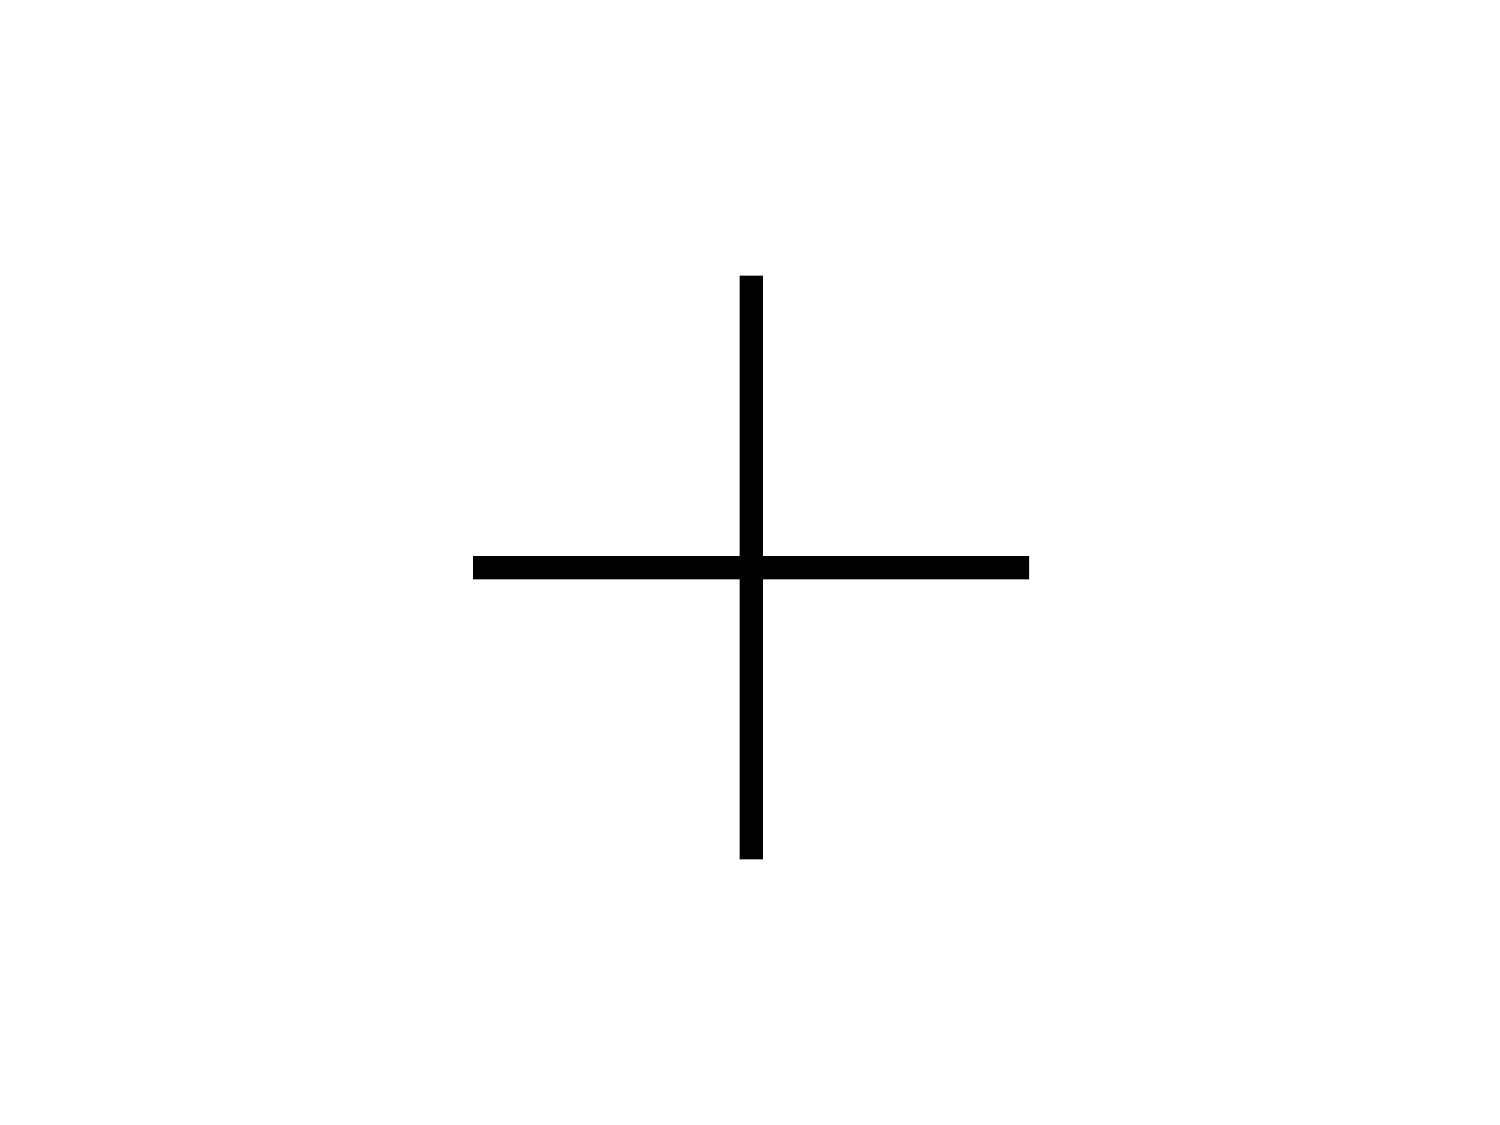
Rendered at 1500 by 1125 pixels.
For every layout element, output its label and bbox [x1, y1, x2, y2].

text_box [459, 289, 1044, 846]
